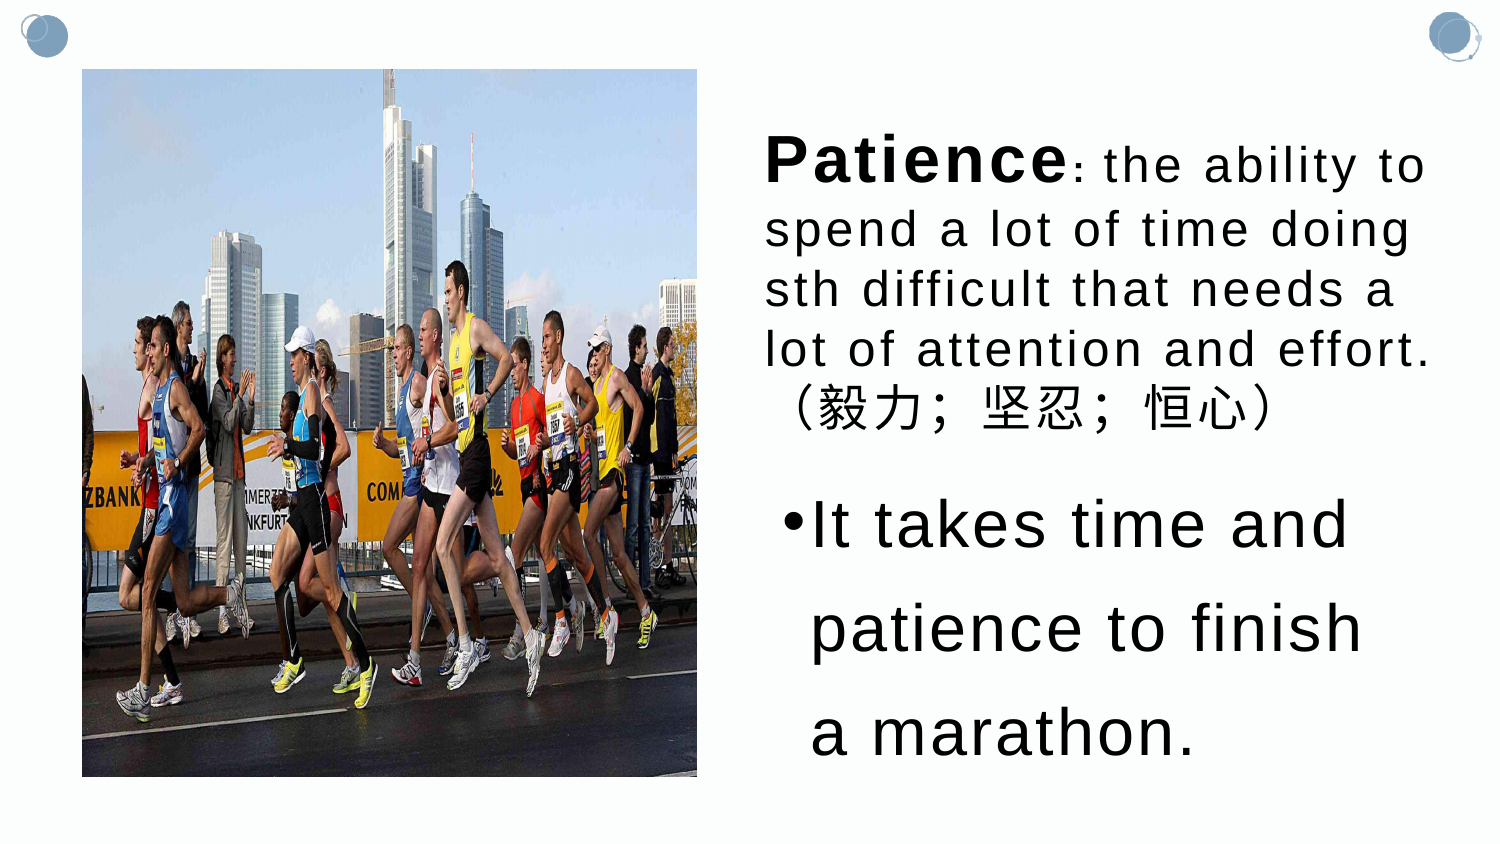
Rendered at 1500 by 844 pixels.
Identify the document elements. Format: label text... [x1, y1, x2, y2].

title Patience: the ability to spend a lot of time doing sth difficult that needs a lot of attention and effort.（毅力；坚忍；恒心） [750, 109, 1459, 443]
picture [1411, 0, 1500, 73]
list It takes time and patience to finish a marathon. [767, 448, 1418, 783]
picture [0, 0, 89, 73]
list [82, 69, 697, 777]
